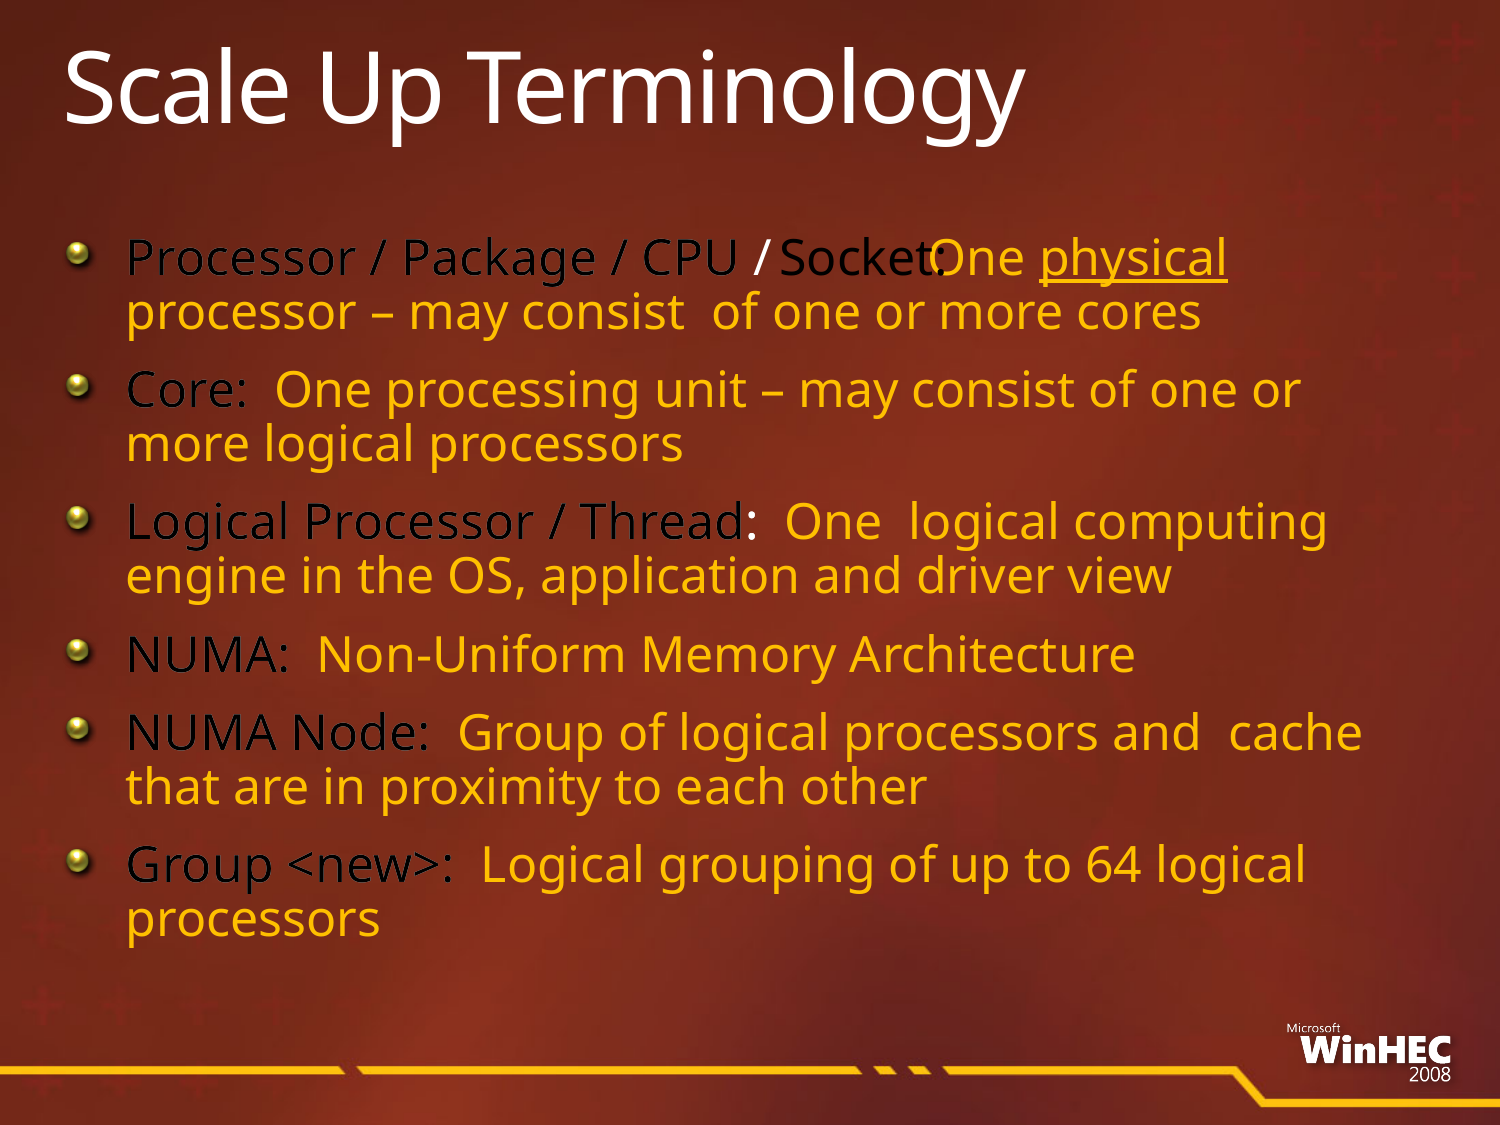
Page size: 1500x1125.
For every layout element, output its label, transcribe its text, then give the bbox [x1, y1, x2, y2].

list Processor / Package / CPU Socket: ne physical processor – may consist of one or more cores Core: One processing unit – may consist of one or more logical processor Logical Processor / Thread: One logical computing engine in the OS, application and driver view NUMA: Non-Uniform Memory Architecture NUMA Node: Group of logical processors and cache that are in proximity to each other Group <new>: Logical grouping of up to 64 logical processors [62, 231, 1438, 1125]
title Scale Up Terminology [62, 37, 1438, 147]
picture [0, 0, 1500, 1125]
